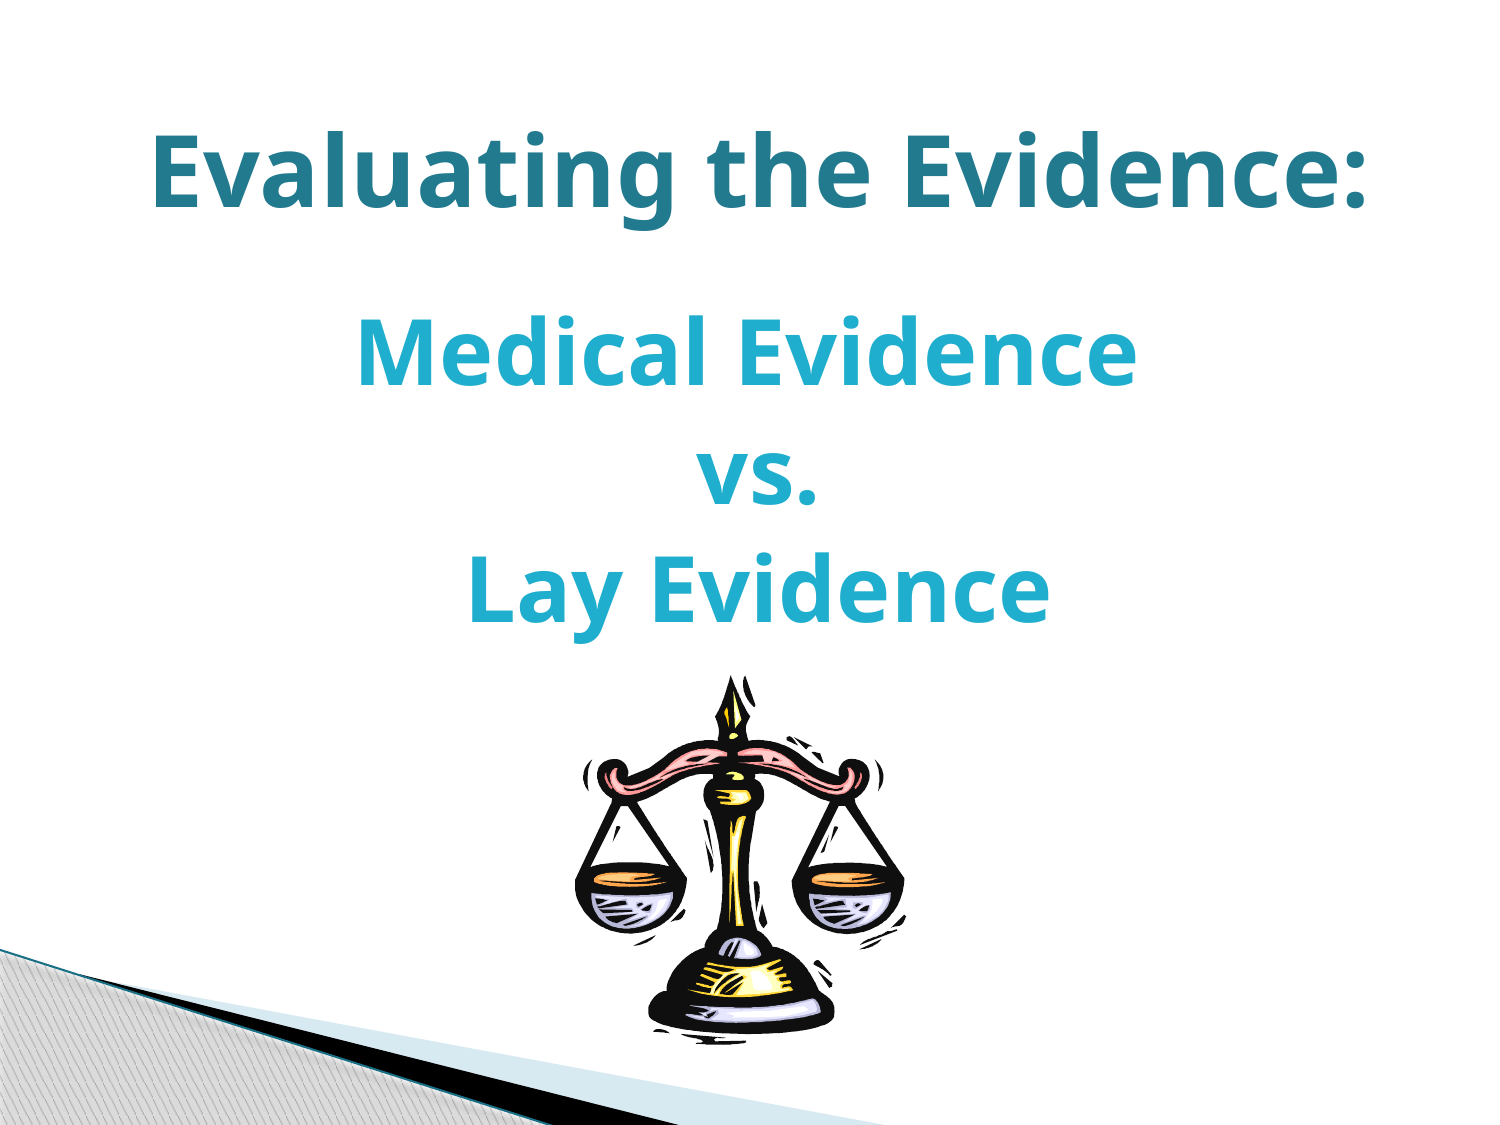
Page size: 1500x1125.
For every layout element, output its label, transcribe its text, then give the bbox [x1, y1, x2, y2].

list Evaluating the Evidence: Medical Evidence vs. Lay Evidence [75, 99, 1425, 936]
picture [574, 674, 907, 1045]
